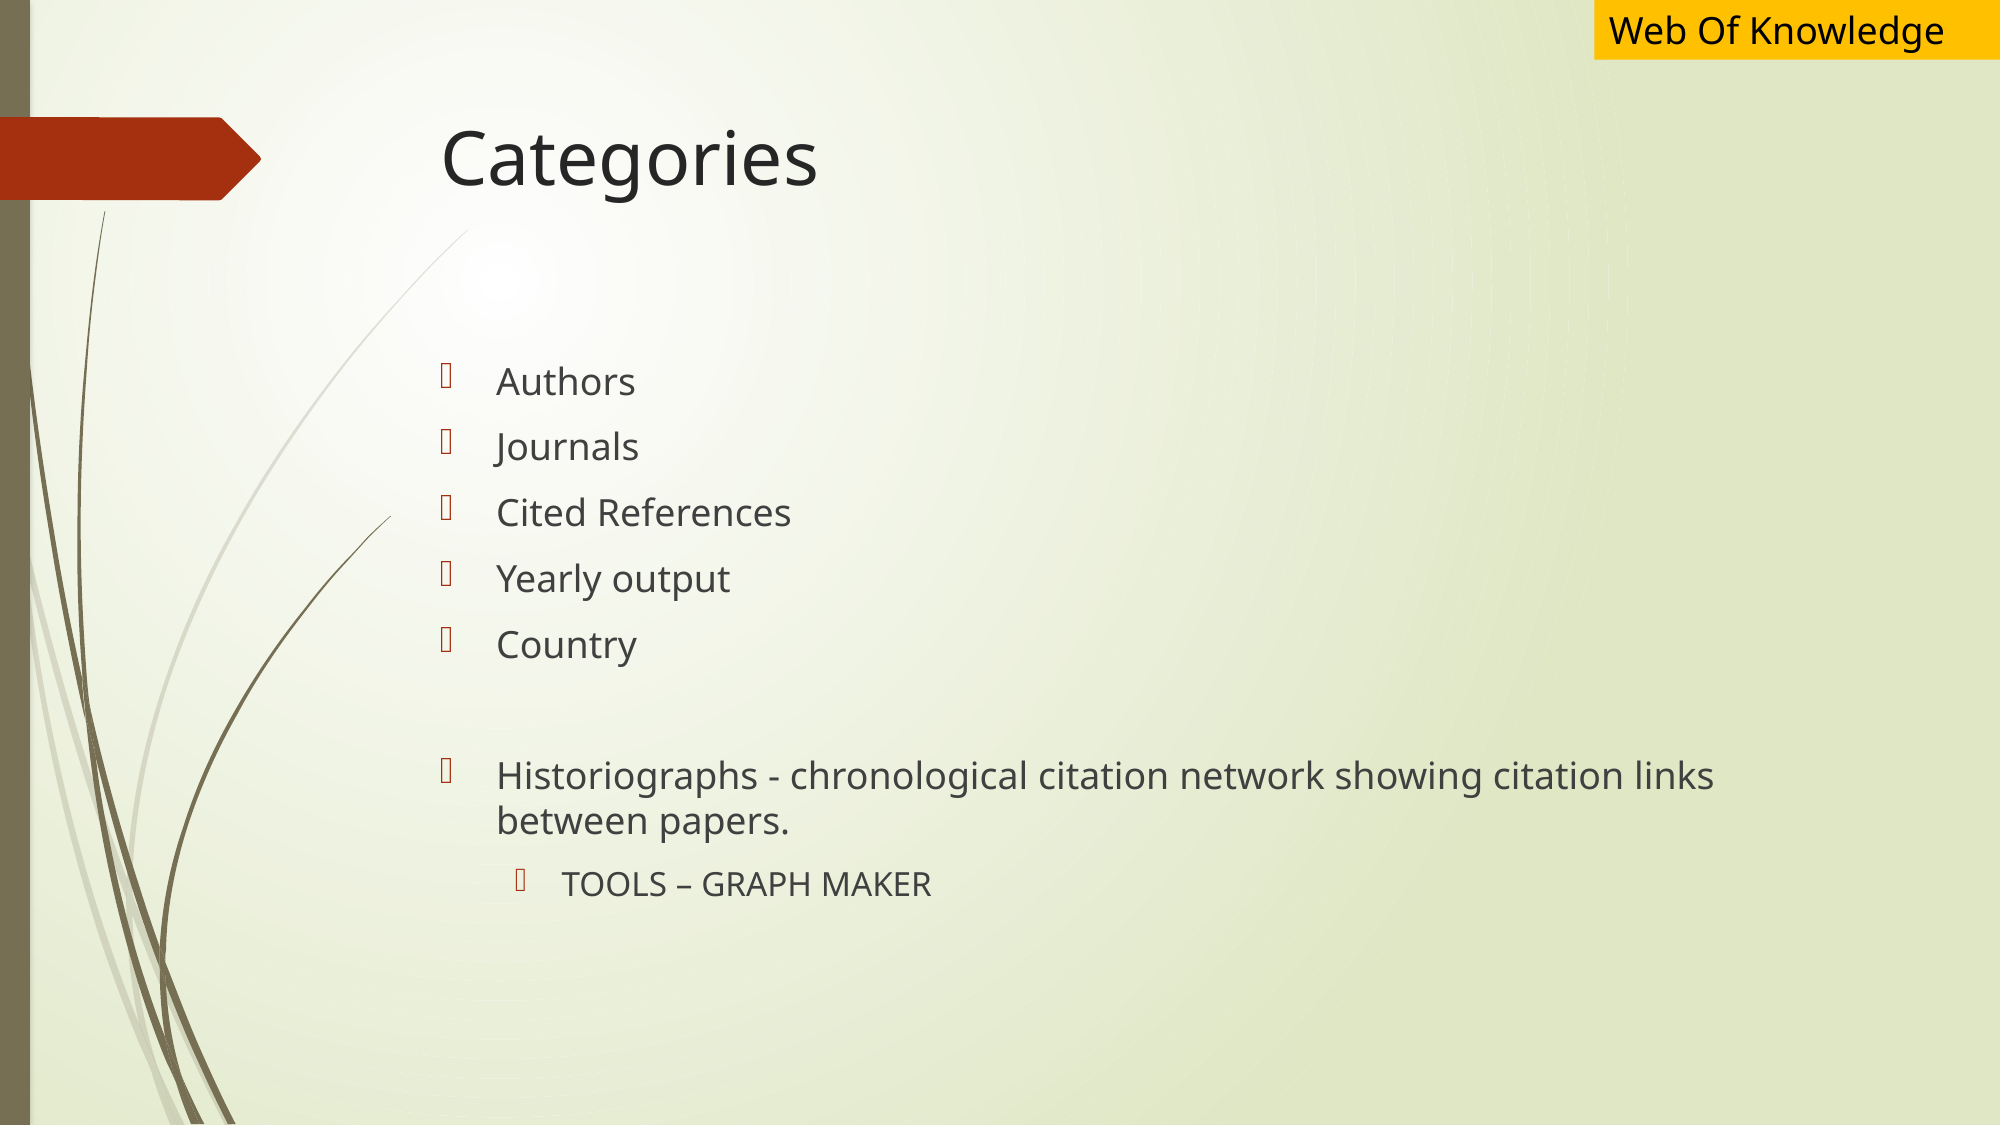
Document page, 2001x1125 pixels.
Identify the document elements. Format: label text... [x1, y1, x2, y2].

text_box Web Of Knowledge [1594, 0, 2000, 60]
list Authors Journals Cited References Yearly output Country Historiographs - chronological citation network showing citation links between papers. TOOLS – GRAPH MAKER [424, 350, 1888, 970]
title Categories [425, 102, 1888, 313]
